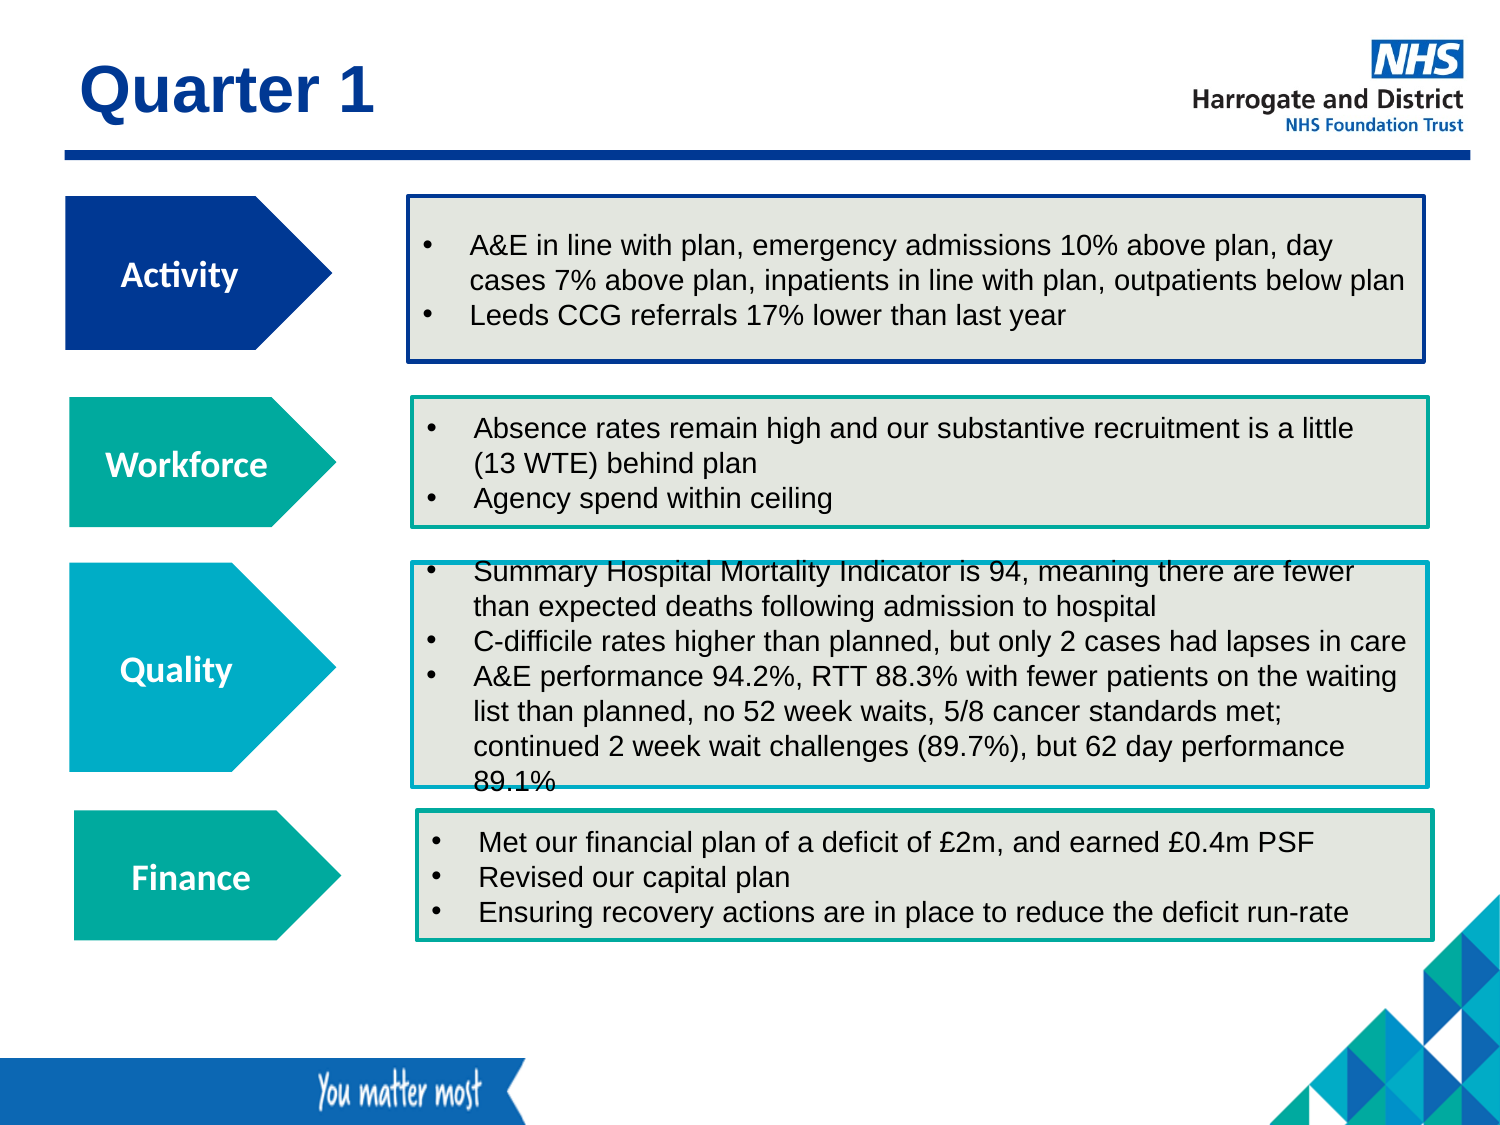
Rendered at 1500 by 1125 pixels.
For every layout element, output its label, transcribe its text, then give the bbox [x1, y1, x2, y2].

text_box Finance [72, 808, 344, 943]
picture [0, 1058, 526, 1125]
text_box A&E in line with plan, emergency admissions 10% above plan, day cases 7% above plan, inpatients in line with plan, outpatients below plan Leeds CCG referrals 17% lower than last year [406, 194, 1426, 364]
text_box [1269, 894, 1500, 1125]
text_box Quality [67, 560, 339, 775]
text_box Absence rates remain high and our substantive recruitment is a little (13 WTE) behind plan Agency spend within ceiling [410, 395, 1430, 529]
text_box Workforce [67, 394, 339, 530]
title Quarter 1 [64, 34, 1164, 138]
text_box Met our financial plan of a deficit of £2m, and earned £0.4m PSF Revised our capital plan Ensuring recovery actions are in place to reduce the deficit run-rate [415, 808, 1435, 942]
picture [1176, 33, 1500, 150]
text_box Activity [63, 194, 335, 352]
text_box Summary Hospital Mortality Indicator is 94, meaning there are fewer than expected deaths following admission to hospital C-difficile rates higher than planned, but only 2 cases had lapses in care A&E performance 94.2%, RTT 88.3% with fewer patients on the waiting list than planned, no 52 week waits, 5/8 cancer standards met; continued 2 week wait challenges (89.7%), but 62 day performance 89.1% [410, 560, 1430, 789]
text_box [63, 148, 1473, 162]
